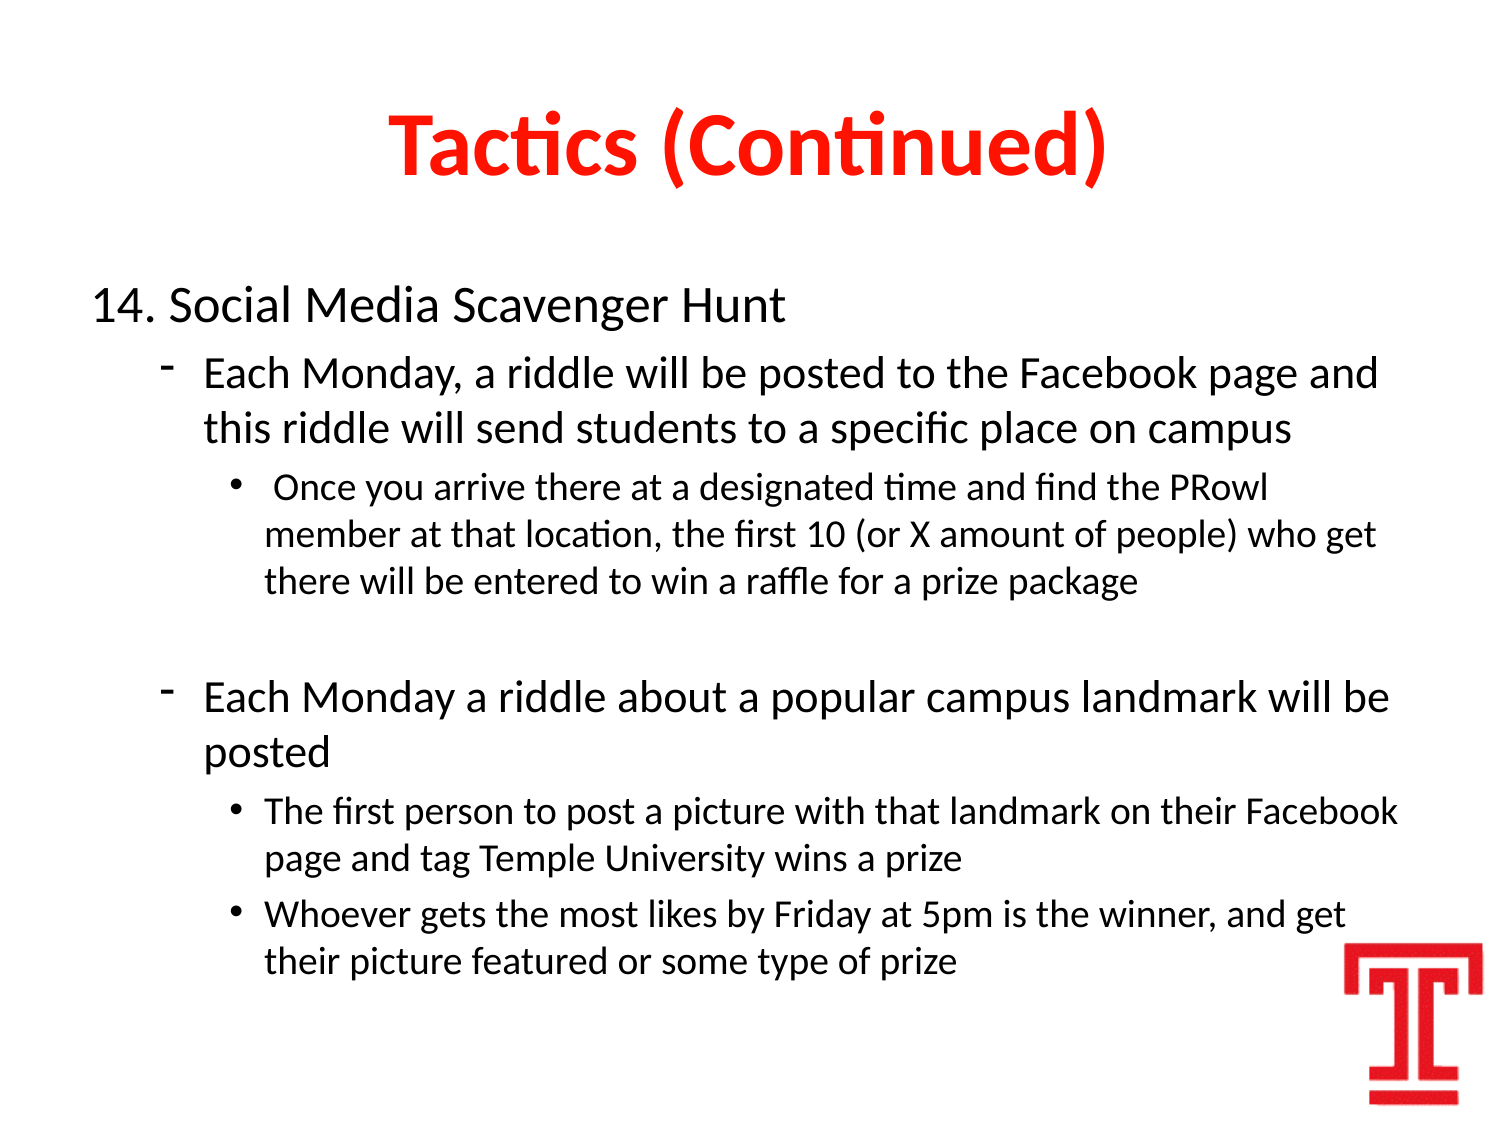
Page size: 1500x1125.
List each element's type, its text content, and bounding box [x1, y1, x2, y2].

title Tactics (Continued) [75, 45, 1425, 233]
list 14. Social Media Scavenger Hunt Each Monday, a riddle will be posted to the Facebook page and this riddle will send students to a specific place on campus Once you arrive there at a designated time and find the PRowl member at that location, the first 10 (or X amount of people) who get there will be entered to win a raffle for a prize package Each Monday a riddle about a popular campus landmark will be posted The first person to post a picture with that landmark on their Facebook page and tag Temple University wins a prize Whoever gets the most likes by Friday at 5pm is the winner, and get their picture featured or some type of prize [75, 262, 1425, 1005]
picture [1335, 934, 1500, 1125]
